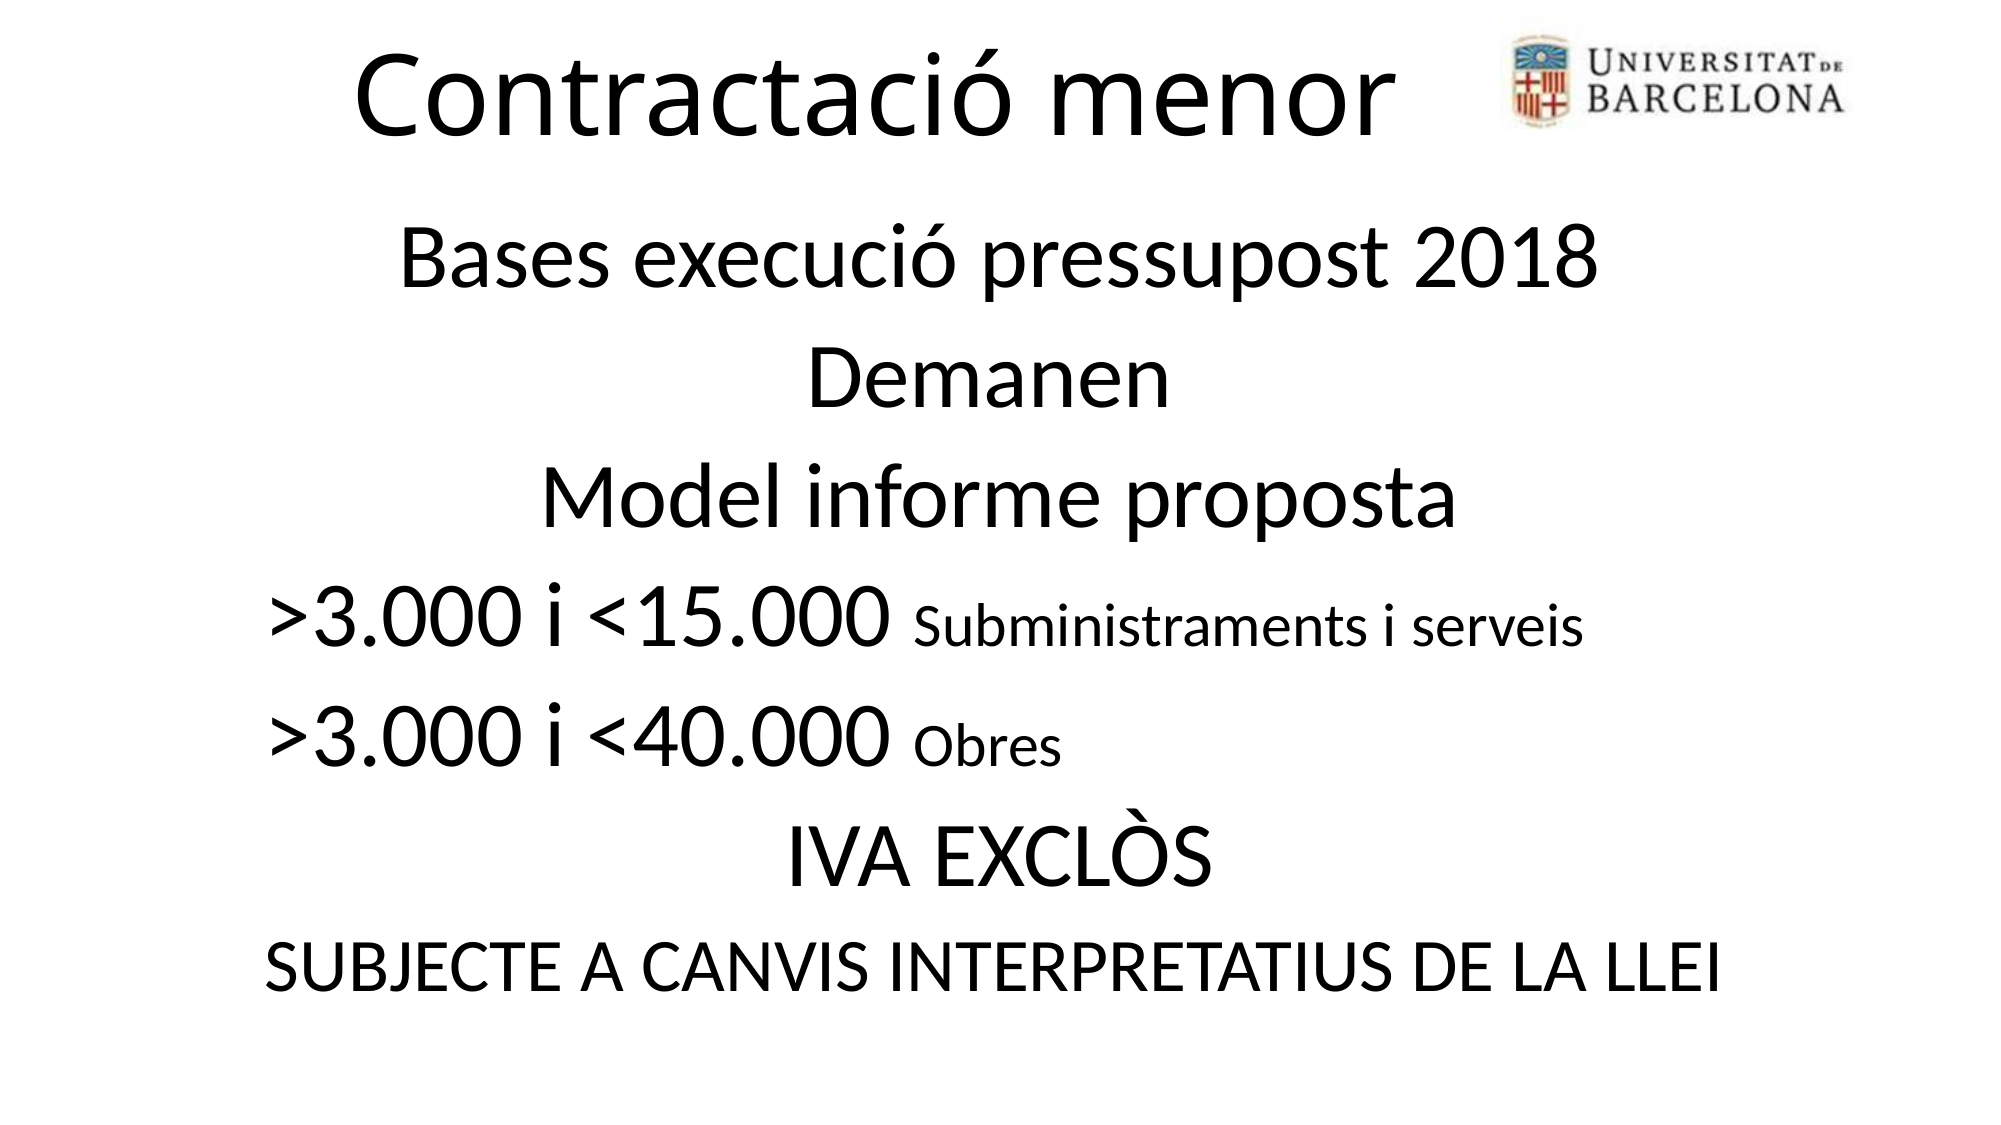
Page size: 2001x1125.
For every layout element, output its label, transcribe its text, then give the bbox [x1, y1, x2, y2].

subtitle Bases execució pressupost 2018 Demanen Model informe proposta >3.000 i <15.000 Subministraments i serveis >3.000 i <40.000 Obres IVA EXCLÒS SUBJECTE A CANVIS INTERPRETATIUS DE LA LLEI [249, 200, 1750, 1048]
picture [1499, 17, 1909, 152]
title Contractació menor [249, 33, 1500, 168]
